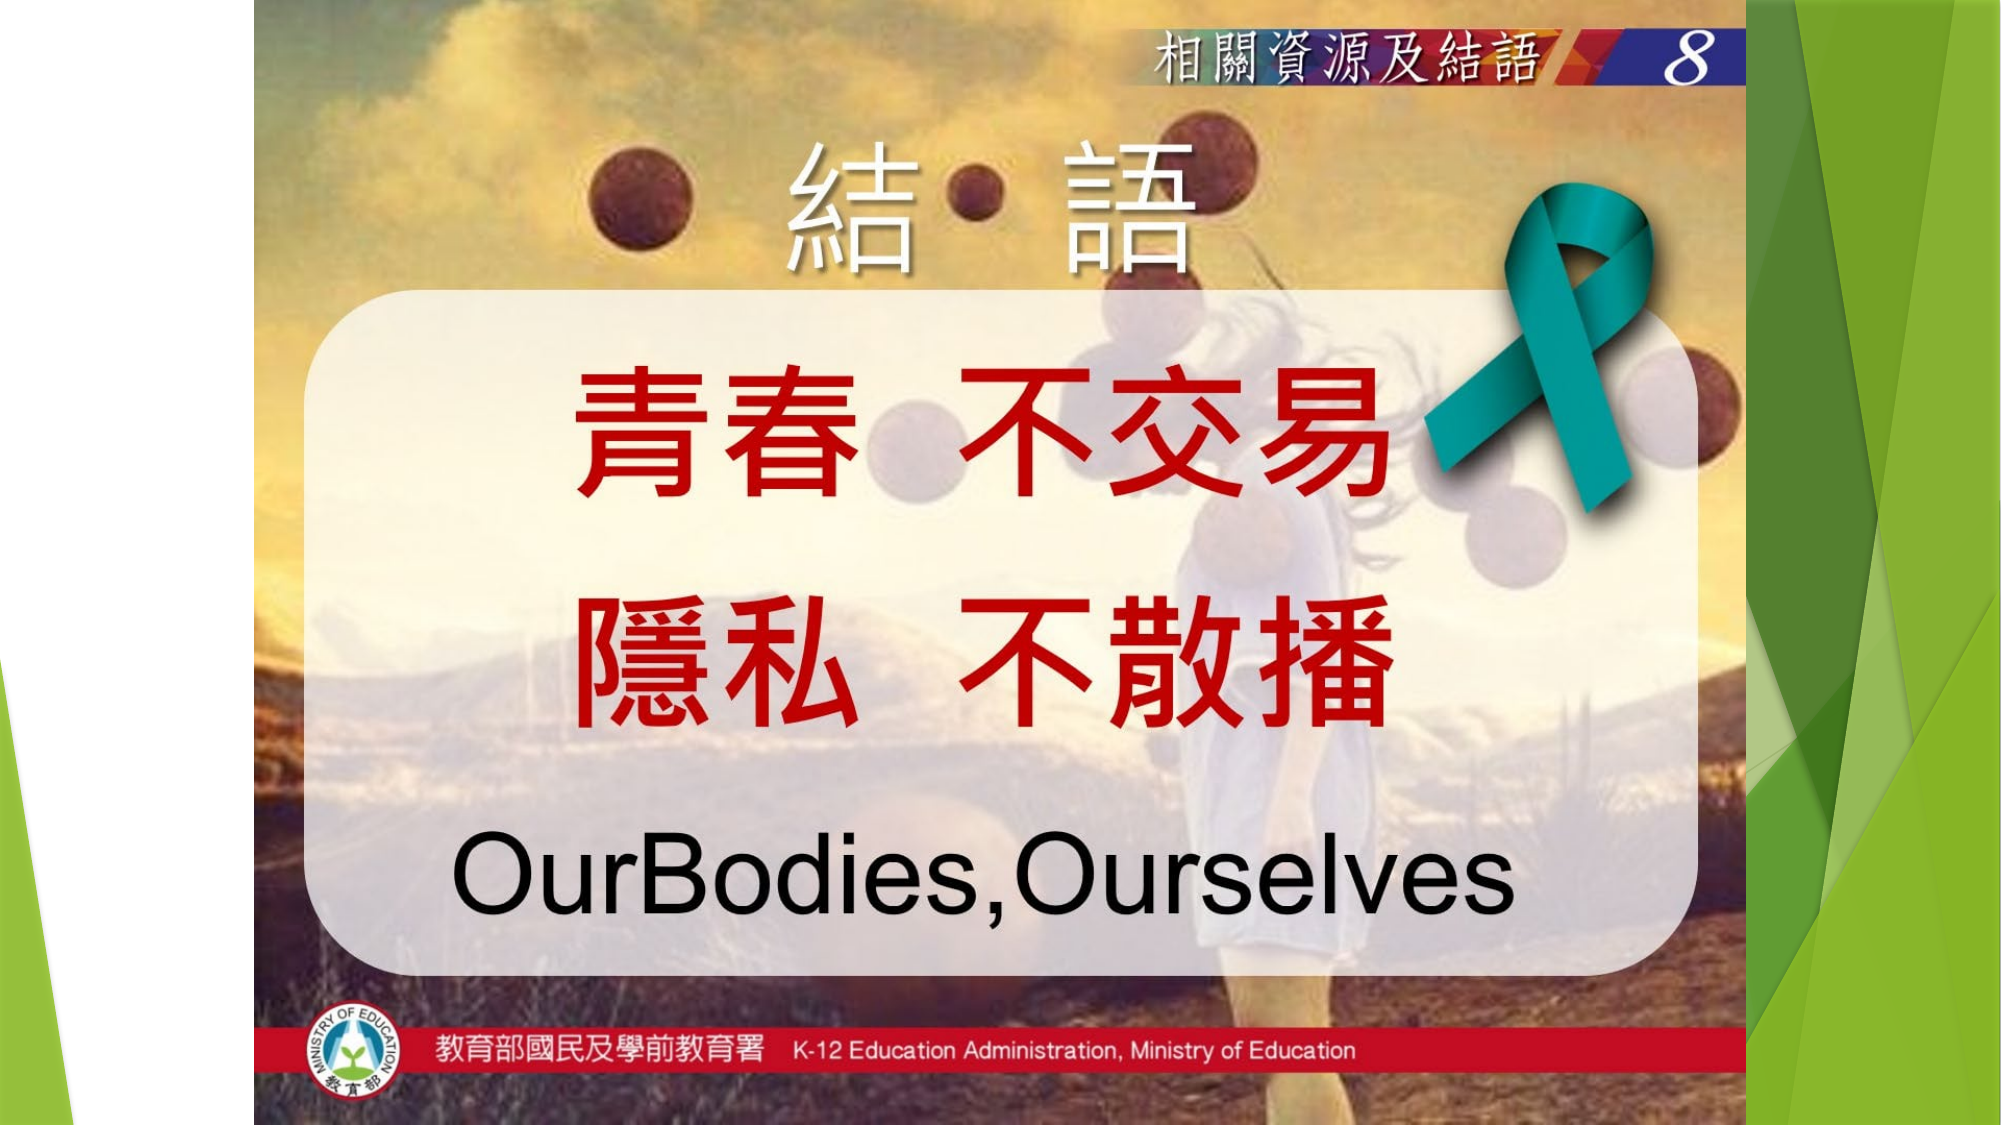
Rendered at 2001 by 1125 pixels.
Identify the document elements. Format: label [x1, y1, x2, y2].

picture [253, 0, 1747, 1125]
